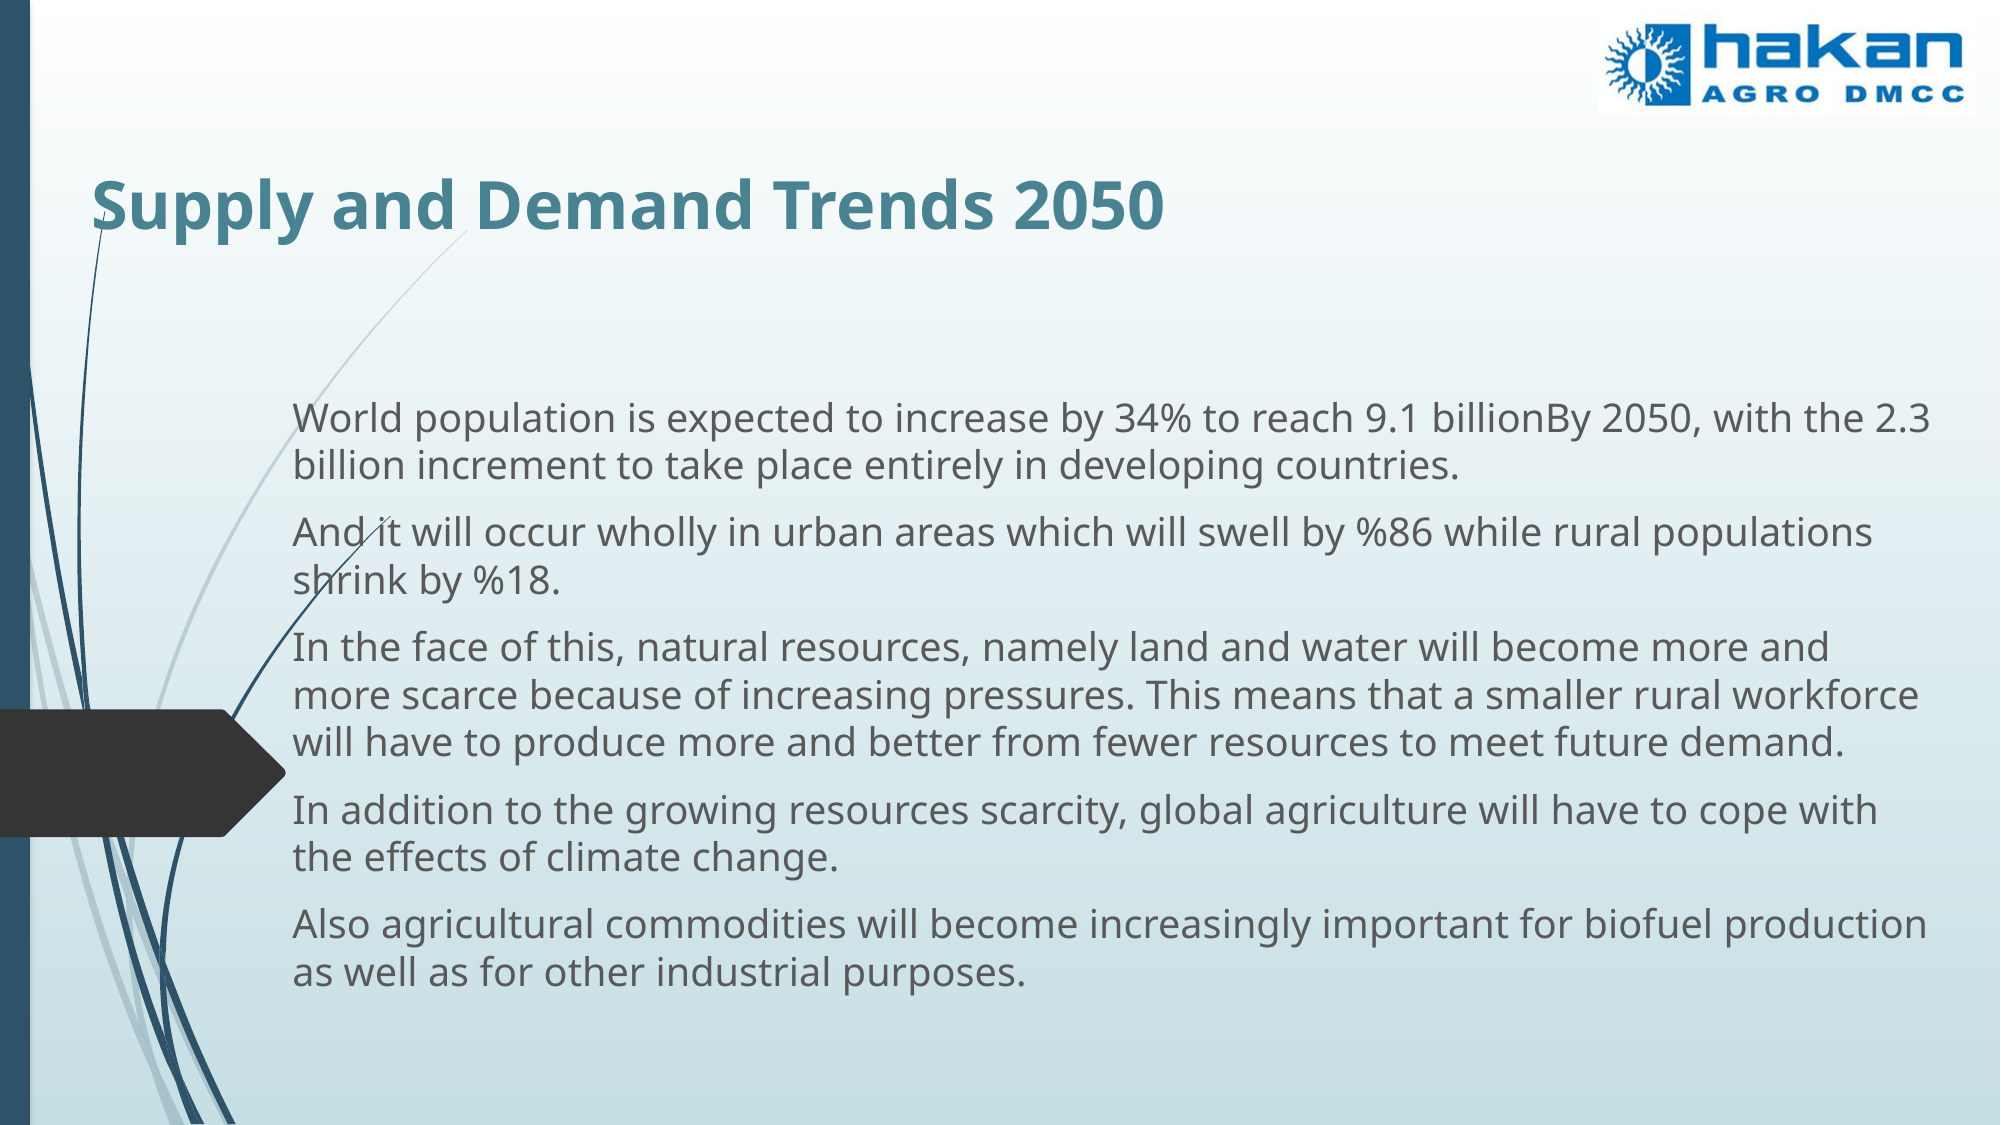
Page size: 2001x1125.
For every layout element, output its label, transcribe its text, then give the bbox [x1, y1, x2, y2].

picture [1598, 14, 1976, 115]
title Supply and Demand Trends 2050 [75, 135, 1860, 251]
subtitle World population is expected to increase by 34% to reach 9.1 billionBy 2050, with the 2.3 billion increment to take place entirely in developing countries. And it will occur wholly in urban areas which will swell by %86 while rural populations shrink by %18. In the face of this, natural resources, namely land and water will become more and more scarce because of increasing pressures. This means that a smaller rural workforce will have to produce more and better from fewer resources to meet future demand. In addition to the growing resources scarcity, global agriculture will have to cope with the effects of climate change. Also agricultural commodities will become increasingly important for biofuel production as well as for other industrial purposes. [277, 384, 1952, 1055]
